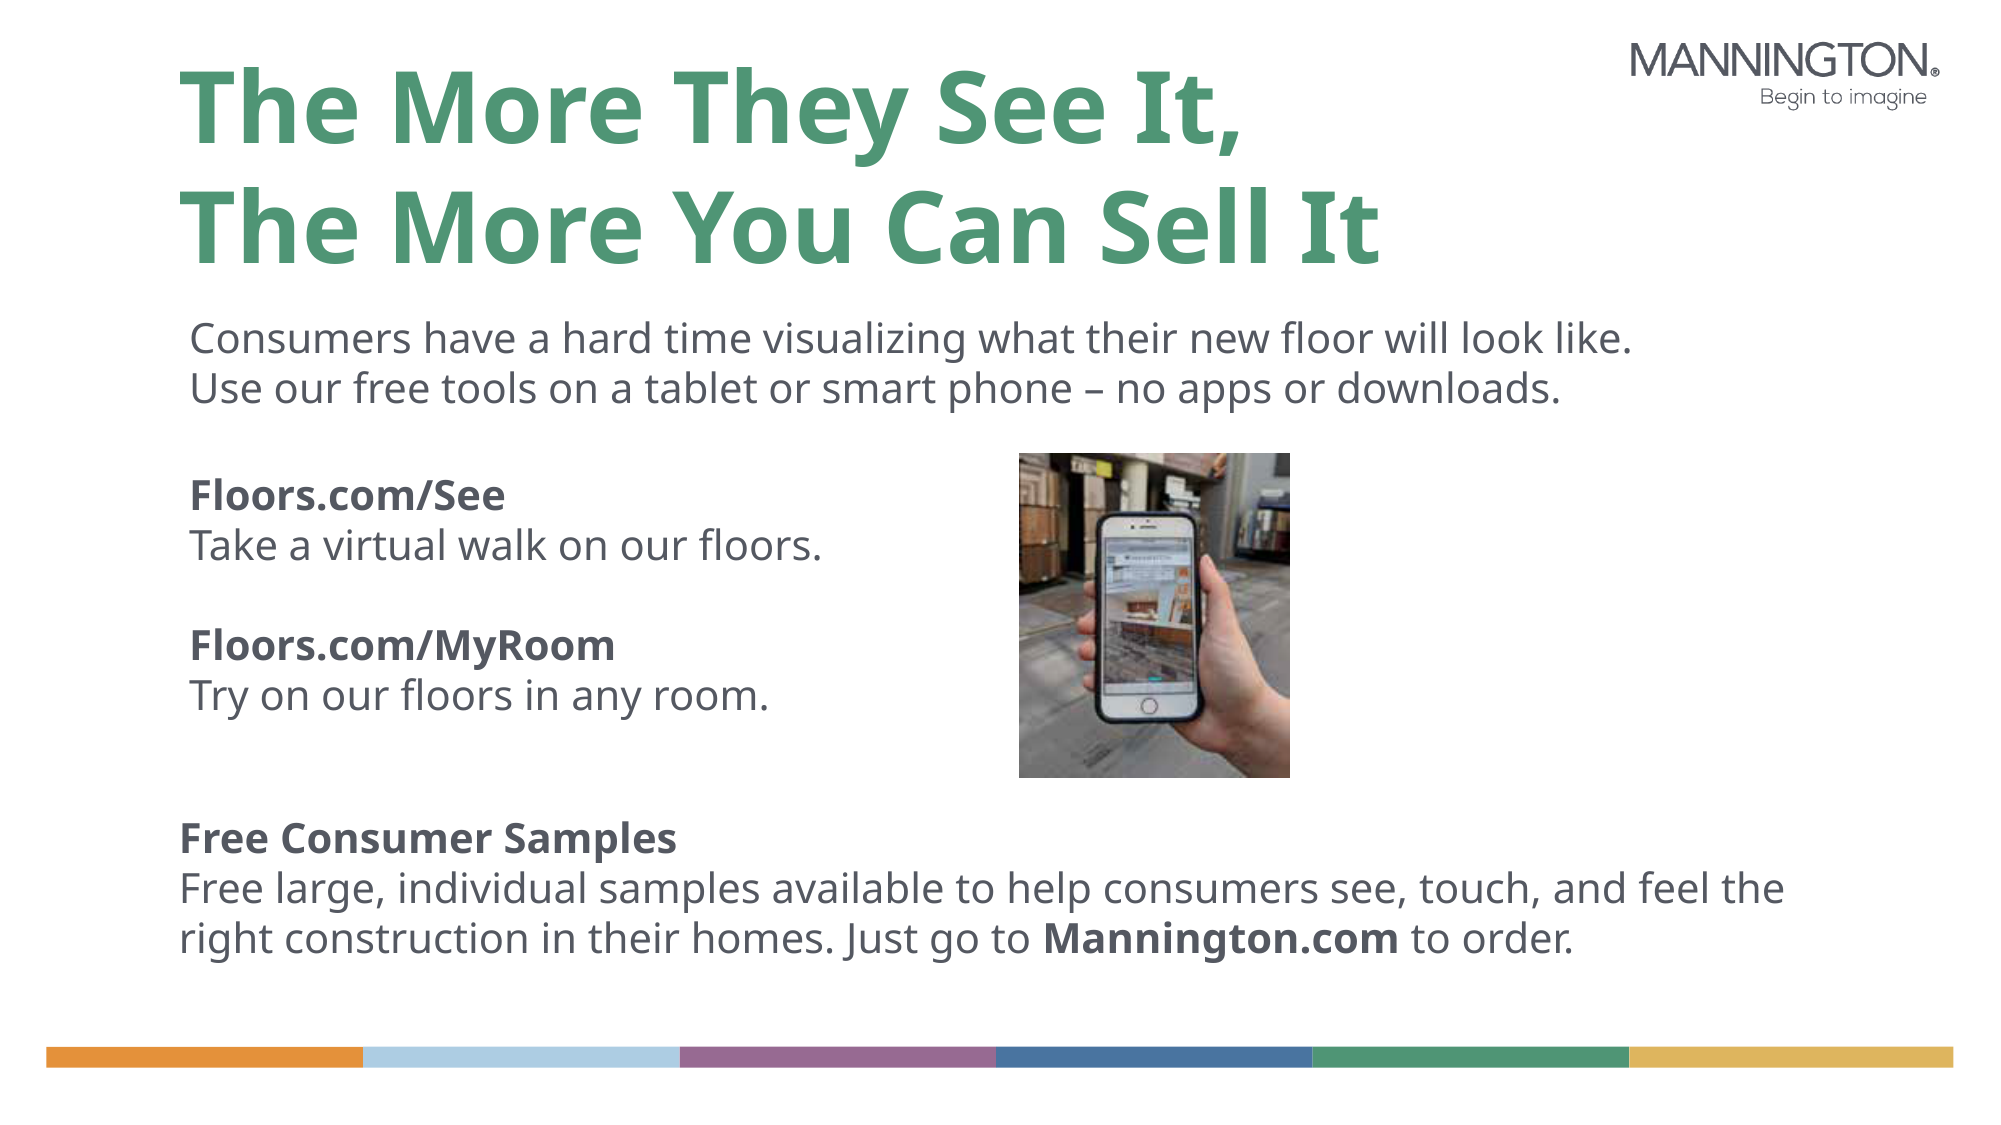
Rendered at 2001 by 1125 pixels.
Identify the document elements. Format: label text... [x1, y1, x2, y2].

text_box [46, 1046, 1954, 1068]
text_box The More They See It, The More You Can Sell It [164, 36, 1699, 291]
text_box Free Consumer Samples Free large, individual samples available to help consumers see, touch, and feel the right construction in their homes. Just go to Mannington.com to order. [164, 804, 1818, 970]
picture [1018, 453, 1290, 779]
picture [1612, 25, 1953, 120]
text_box Floors.com/See Take a virtual walk on our floors. Floors.com/MyRoom Try on our floors in any room. [174, 461, 1018, 726]
text_box Consumers have a hard time visualizing what their new floor will look like. Use our free tools on a tablet or smart phone – no apps or downloads. [174, 304, 1827, 420]
